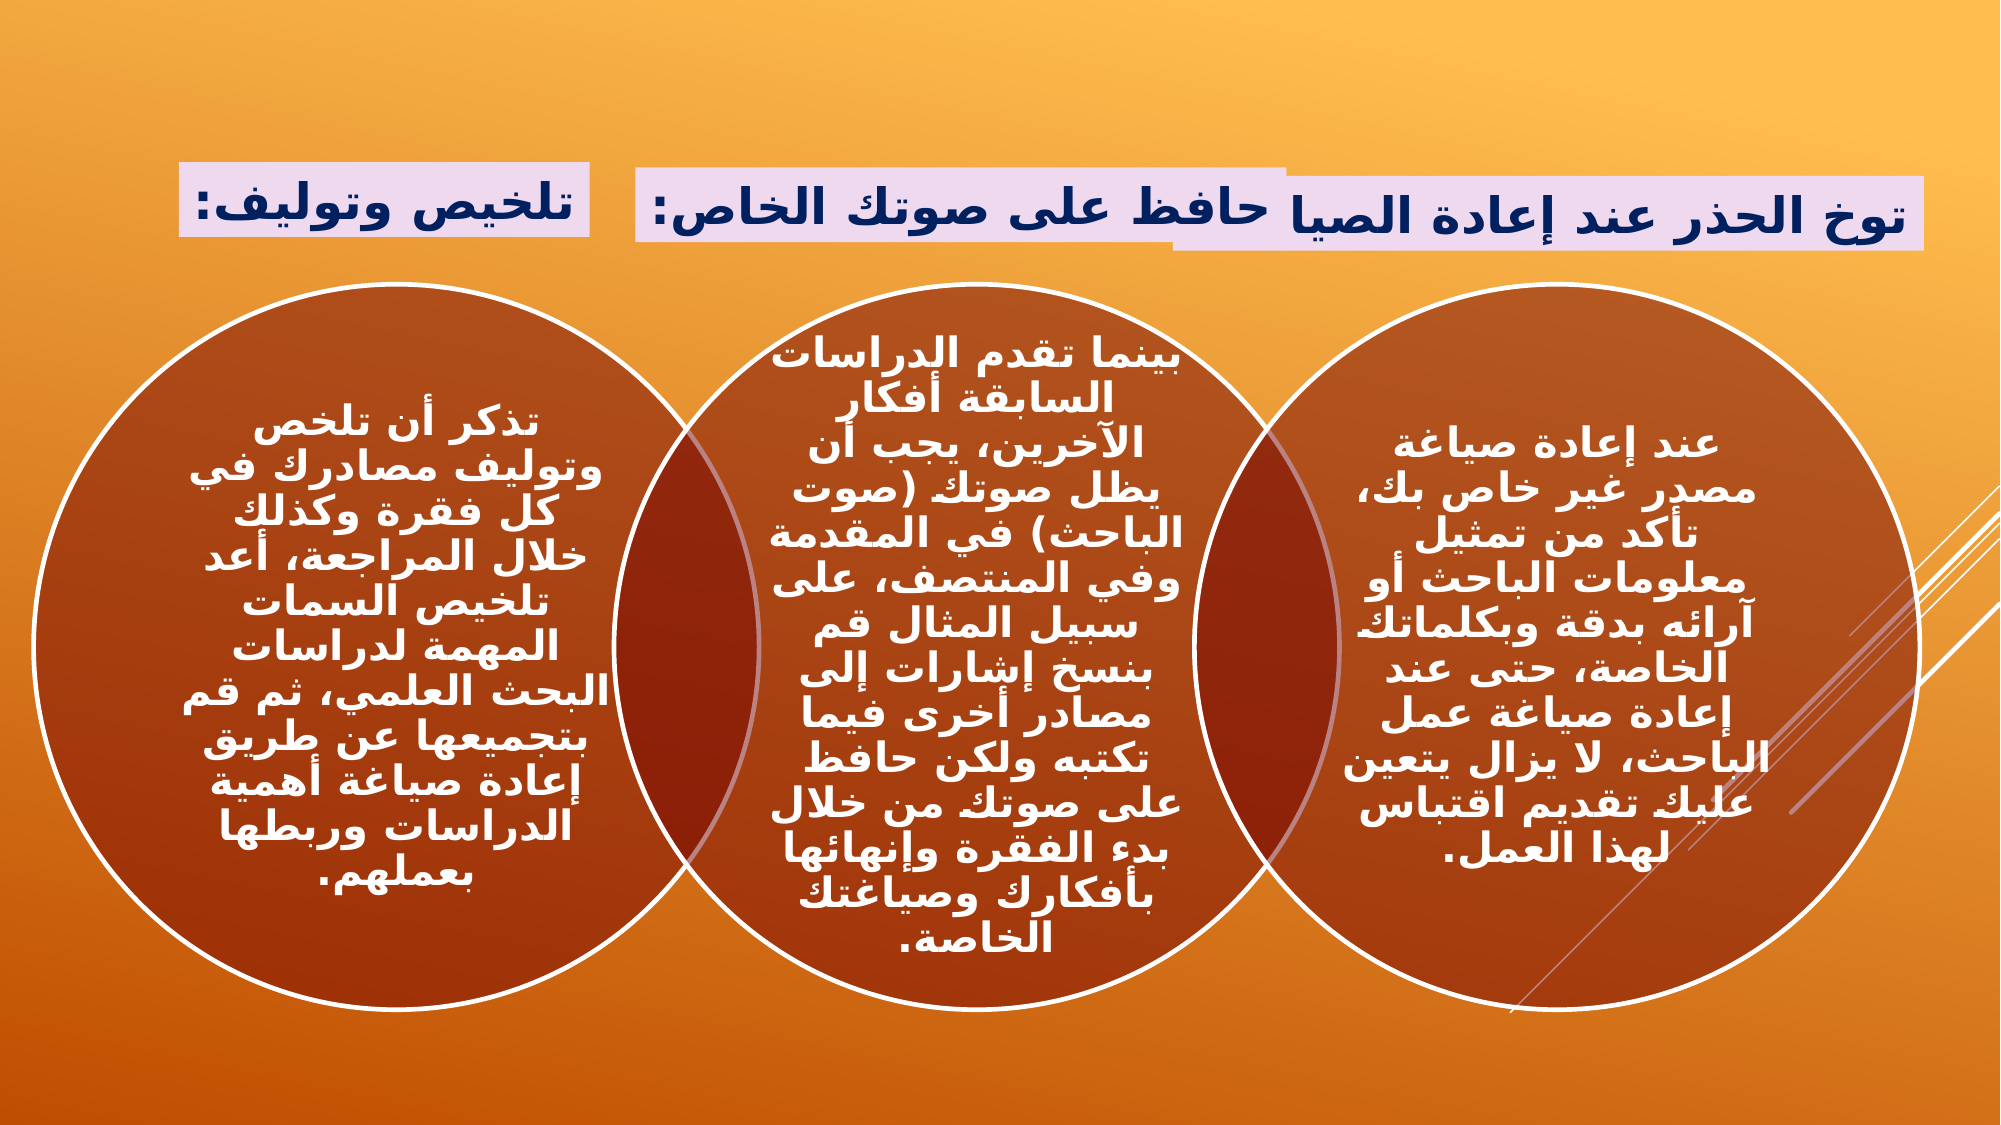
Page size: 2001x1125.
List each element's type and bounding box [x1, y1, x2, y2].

text_box [32, 99, 1921, 1125]
